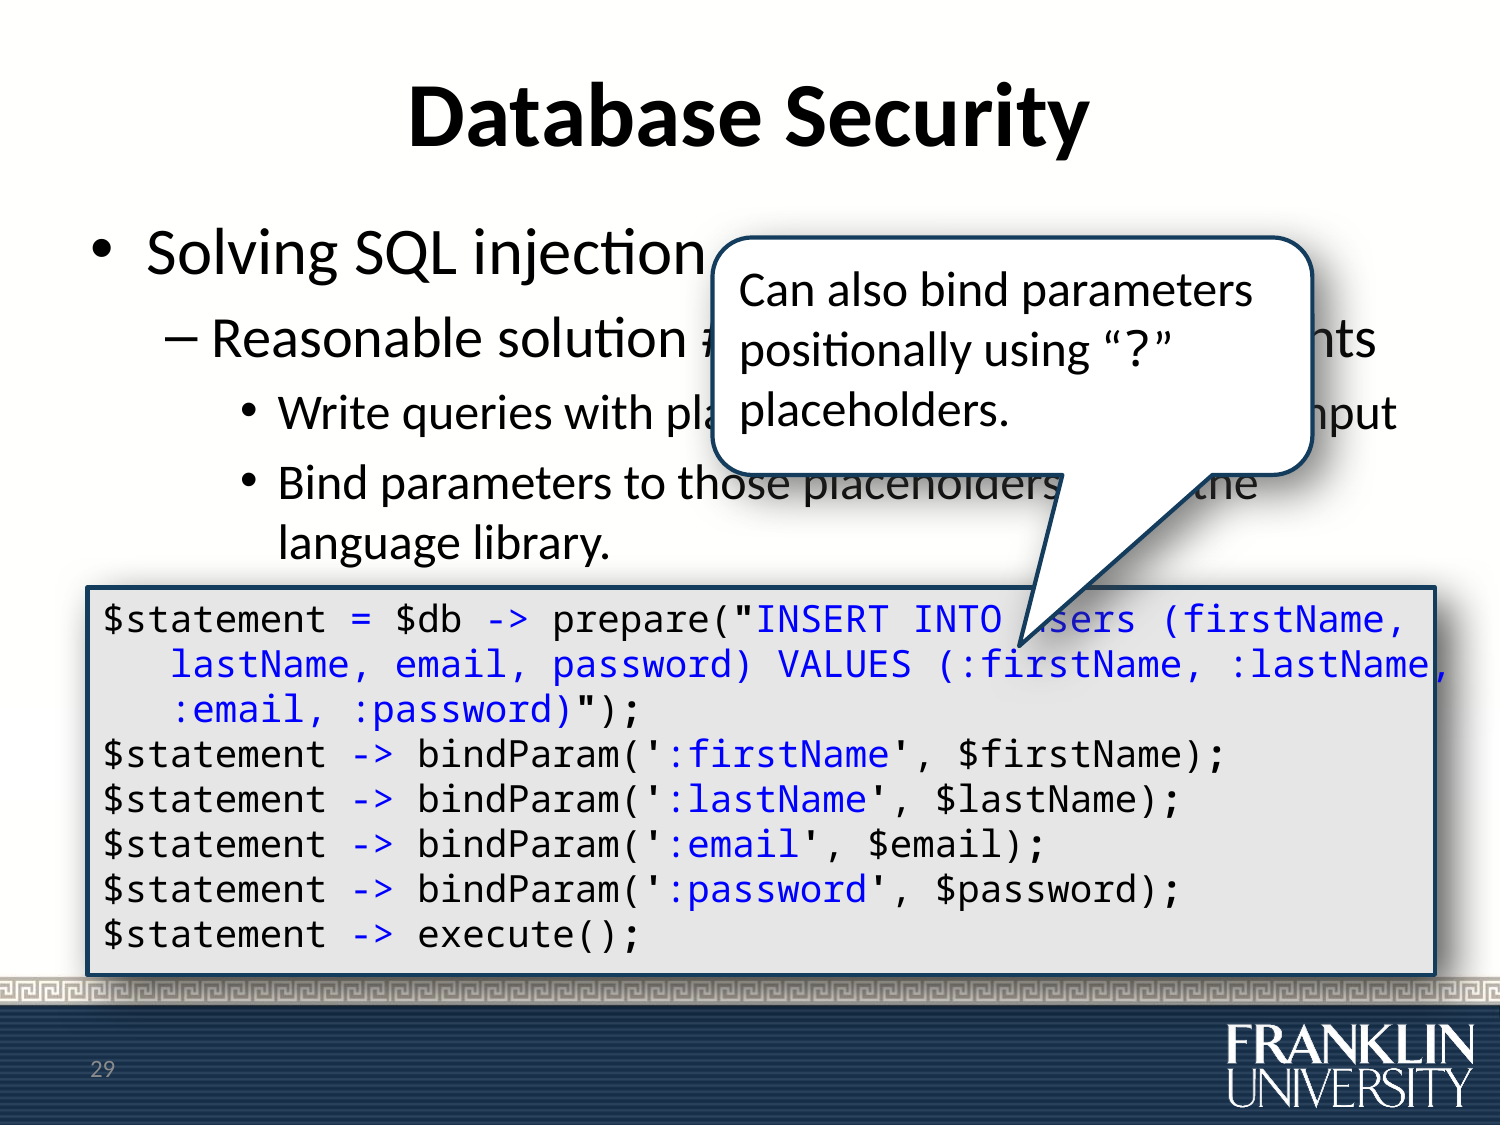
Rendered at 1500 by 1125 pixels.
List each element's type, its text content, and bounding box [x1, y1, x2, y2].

text_box $statement = $db -> prepare("INSERT INTO users (firstName, lastName, email, password) VALUES (:firstName, :lastName, :email, :password)"); $statement -> bindParam(':firstName', $firstName); $statement -> bindParam(':lastName', $lastName); $statement -> bindParam(':email', $email); $statement -> bindParam(':password', $password); $statement -> execute(); [87, 587, 1435, 975]
text_box Can also bind parameters positionally using “?” placeholders. [710, 235, 1315, 648]
list Solving SQL injection Reasonable solution #2: use prepared statements Write queries with placeholders for user-supplied input Bind parameters to those placeholders using the language library. [75, 200, 1425, 598]
slide_number 29 [75, 1037, 425, 1098]
title Database Security [75, 45, 1425, 175]
picture [0, 0, 1500, 1125]
